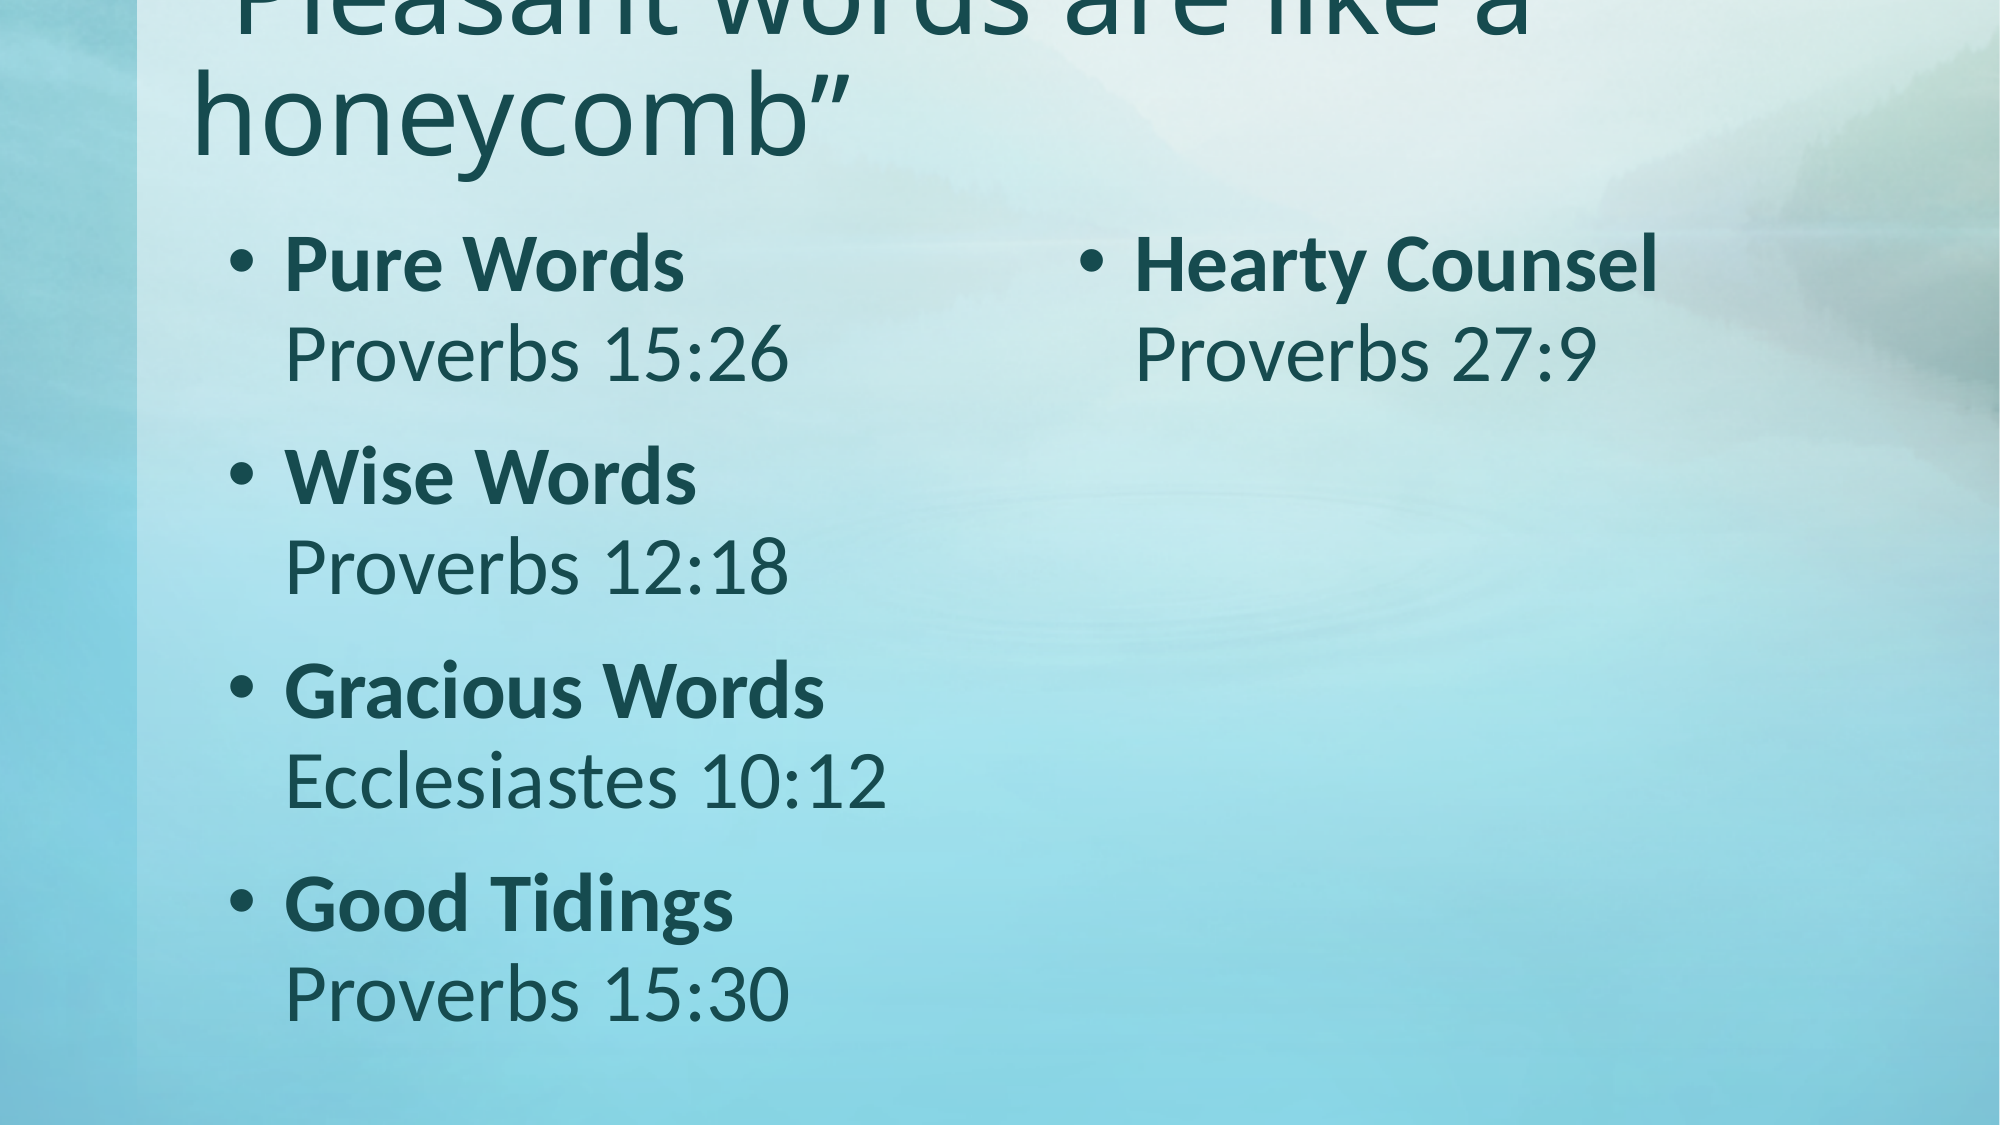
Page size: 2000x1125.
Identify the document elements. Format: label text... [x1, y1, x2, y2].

list Pure Words Proverbs 15:26 Wise Words Proverbs 12:18 Gracious Words Ecclesiastes 10:12 Good Tidings Proverbs 15:30 [212, 212, 1013, 1050]
list Hearty Counsel Proverbs 27:9 [1062, 212, 1913, 1050]
picture [0, 0, 2000, 1125]
title “Pleasant words are like a honeycomb” [174, 0, 1938, 188]
